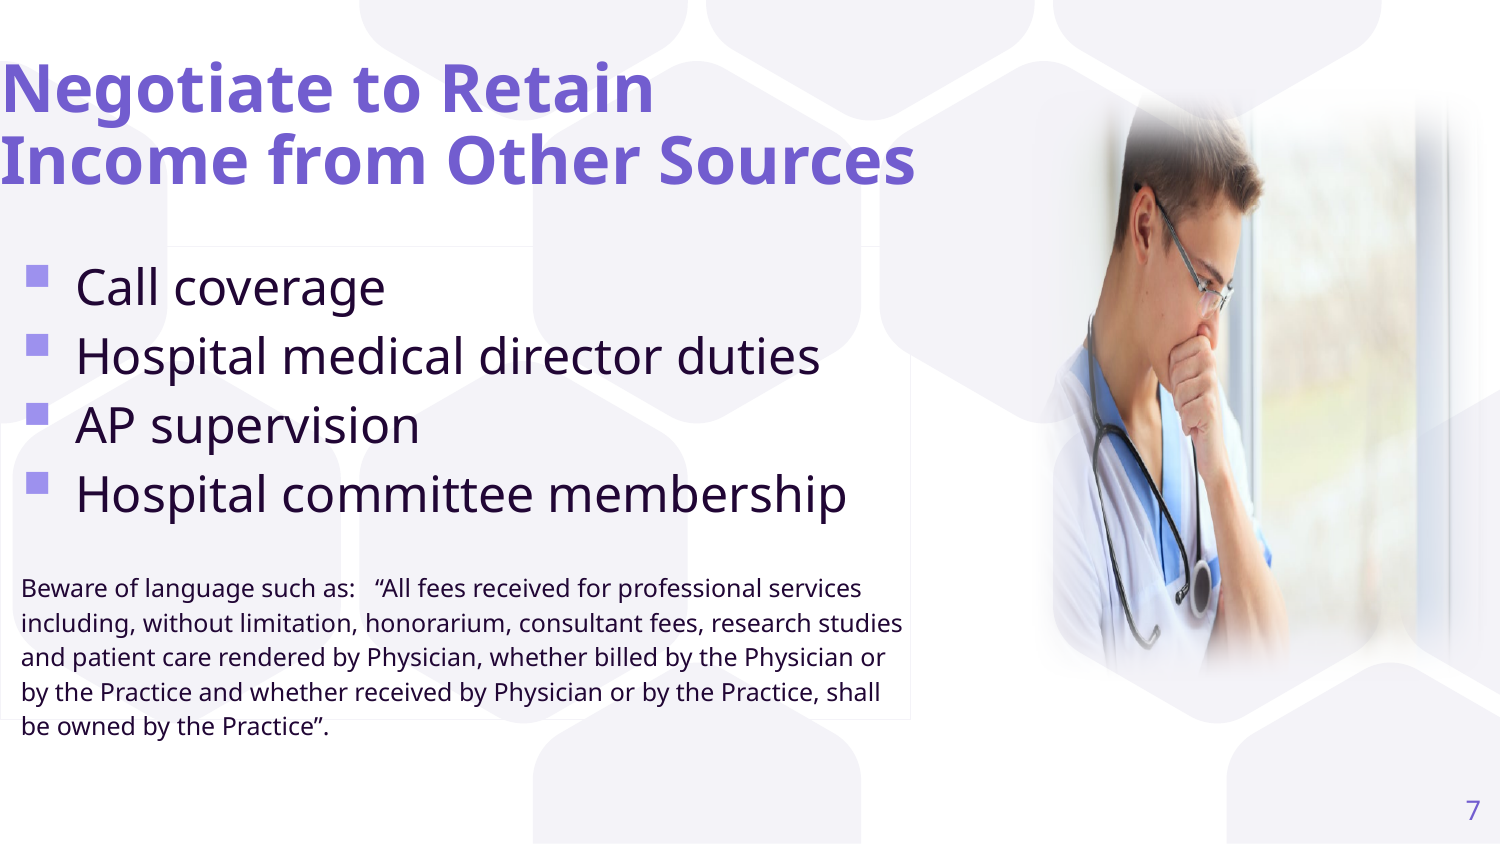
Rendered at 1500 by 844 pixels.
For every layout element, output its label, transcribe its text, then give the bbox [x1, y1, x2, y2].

list Call coverage Hospital medical director duties AP supervision Hospital committee membership Beware of language such as: “All fees received for professional services including, without limitation, honorarium, consultant fees, research studies and patient care rendered by Physician, whether billed by the Physician or by the Practice and whether received by Physician or by the Practice, shall be owned by the Practice”. [0, 246, 911, 720]
picture [1029, 86, 1491, 684]
title Negotiate to Retain Income from Other Sources [0, 52, 1004, 203]
slide_number 7 [1391, 779, 1482, 844]
